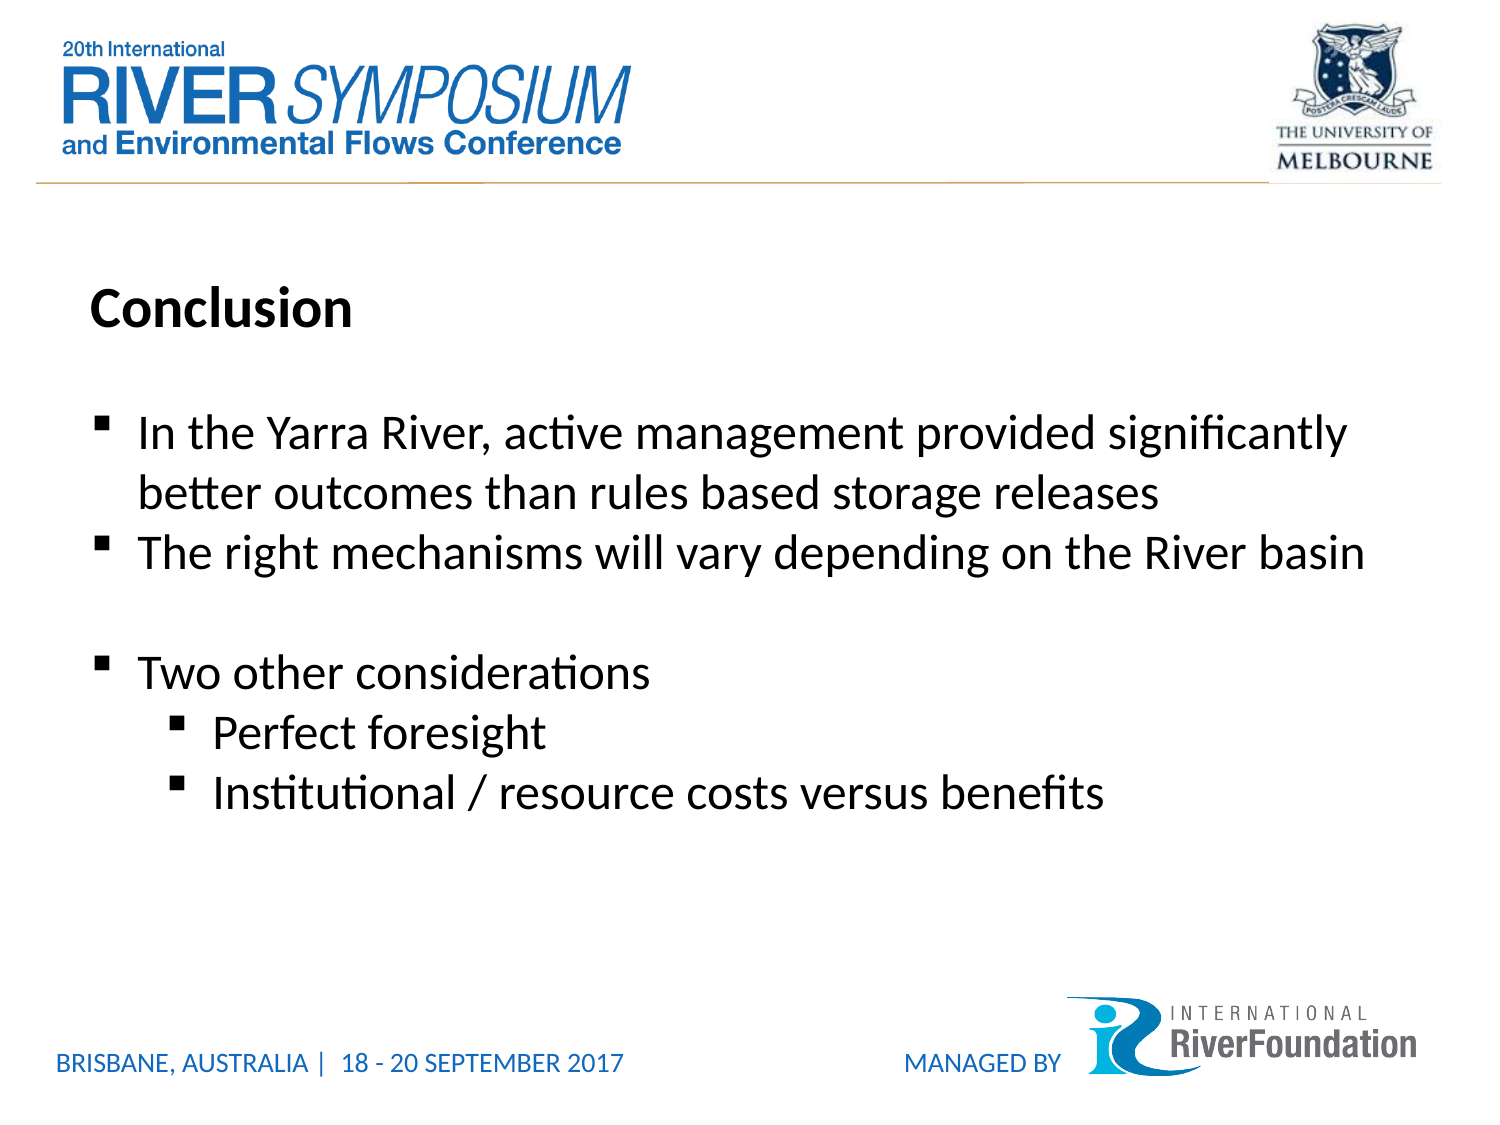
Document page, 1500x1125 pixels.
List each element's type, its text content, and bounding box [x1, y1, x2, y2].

picture [1109, 1031, 1118, 1062]
picture [1067, 997, 1139, 1076]
picture [30, 27, 661, 179]
picture [1269, 11, 1442, 183]
text_box MANAGED BY [889, 1036, 1100, 1086]
text_box Conclusion In the Yarra River, active management provided significantly better outcomes than rules based storage releases The right mechanisms will vary depending on the River basin Two other considerations Perfect foresight Institutional / resource costs versus benefits [75, 262, 1442, 887]
text_box BRISBANE, AUSTRALIA | 18 - 20 SEPTEMBER 2017 [40, 1036, 713, 1086]
picture [1127, 997, 1416, 1076]
